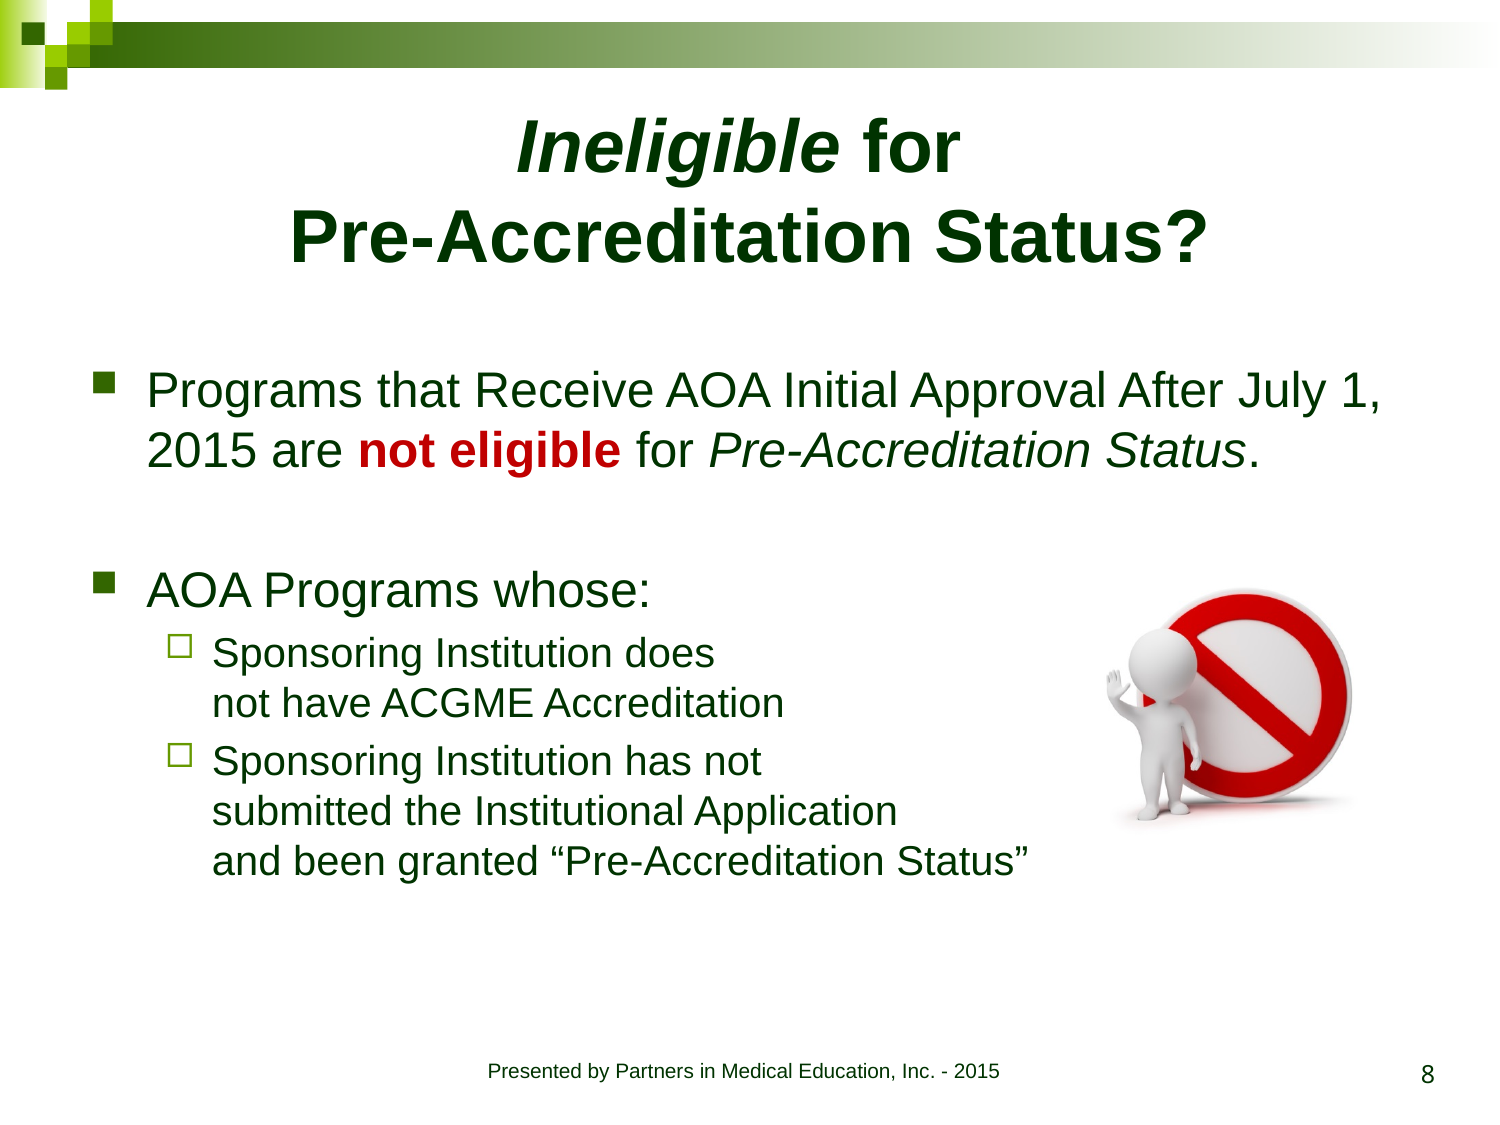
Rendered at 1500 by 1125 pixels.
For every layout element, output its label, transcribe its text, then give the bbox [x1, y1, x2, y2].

list Programs that Receive AOA Initial Approval After July 1, 2015 are not eligible for Pre-Accreditation Status. AOA Programs whose: Sponsoring Institution does not have ACGME Accreditation Sponsoring Institution has not submitted the Institutional Application and been granted “Pre-Accreditation Status” [75, 350, 1425, 988]
picture [1091, 568, 1368, 844]
footer Presented by Partners in Medical Education, Inc. - 2015 [412, 1050, 1075, 1100]
title Ineligible for Pre-Accreditation Status? [75, 75, 1425, 300]
slide_number 8 [1100, 1025, 1450, 1100]
